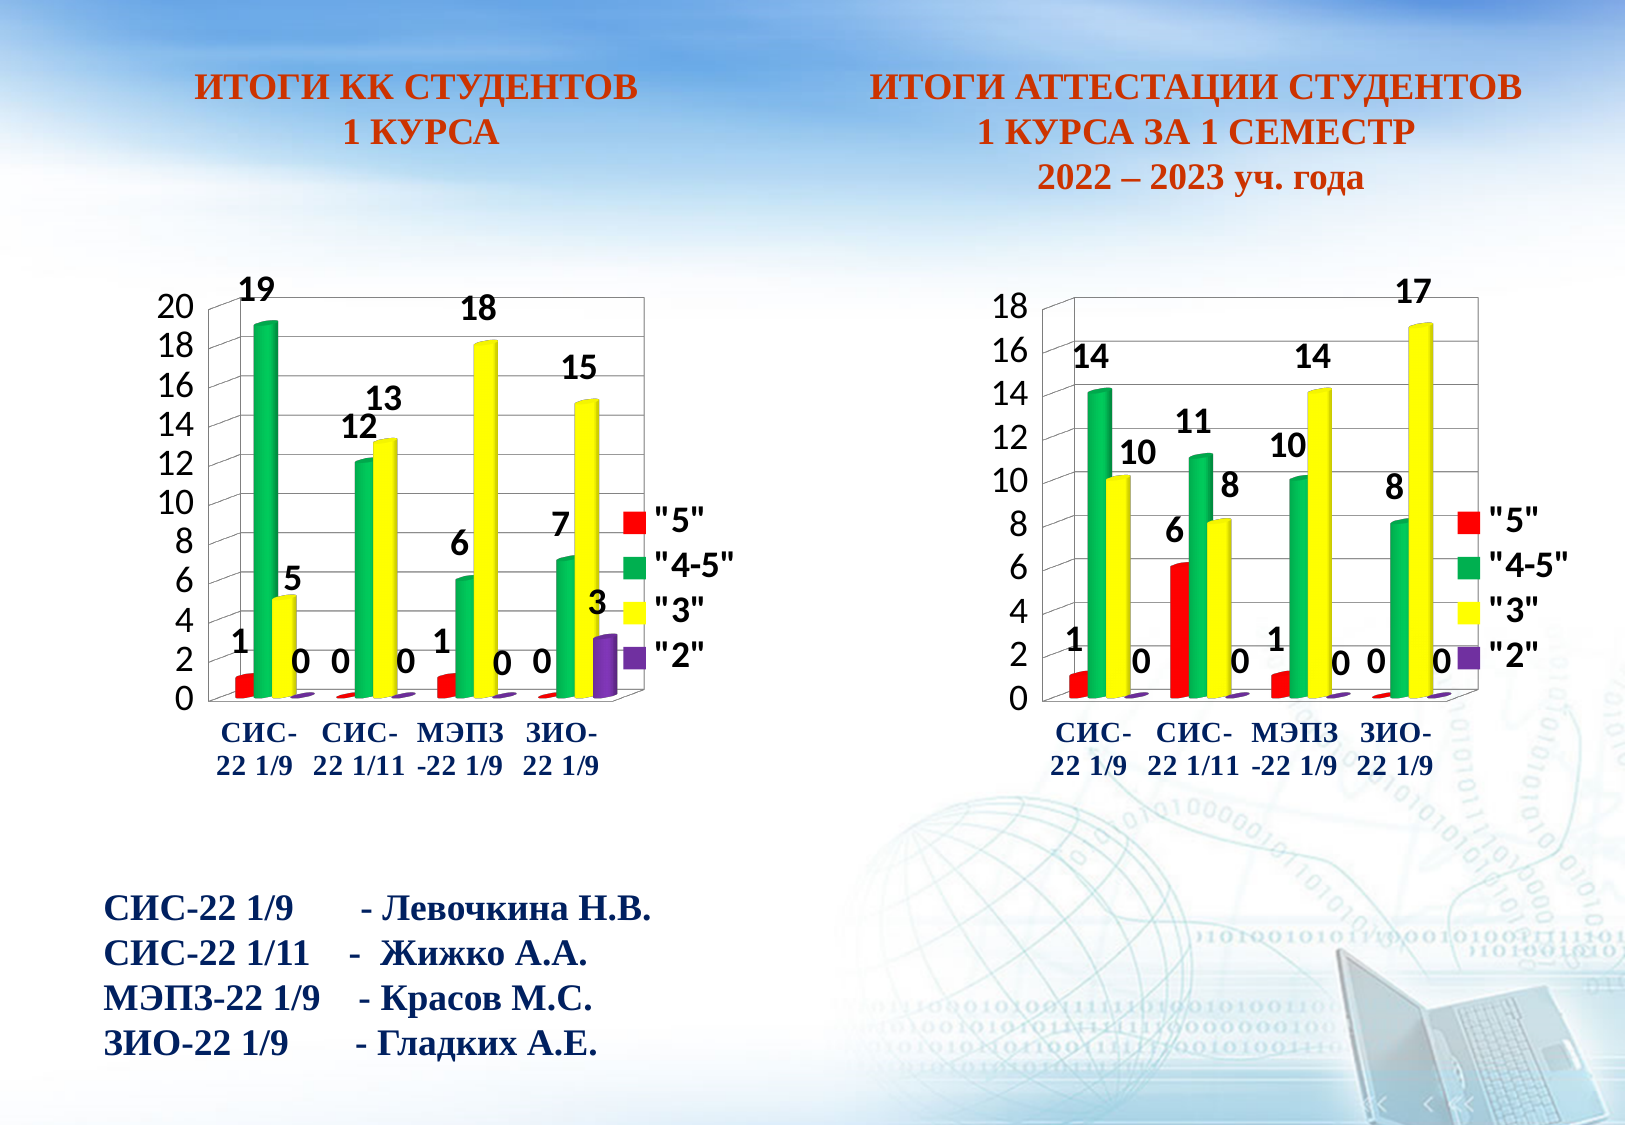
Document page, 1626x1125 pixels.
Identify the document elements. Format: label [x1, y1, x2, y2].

chart [967, 267, 1596, 914]
picture [0, 0, 1625, 1125]
chart [133, 267, 762, 914]
